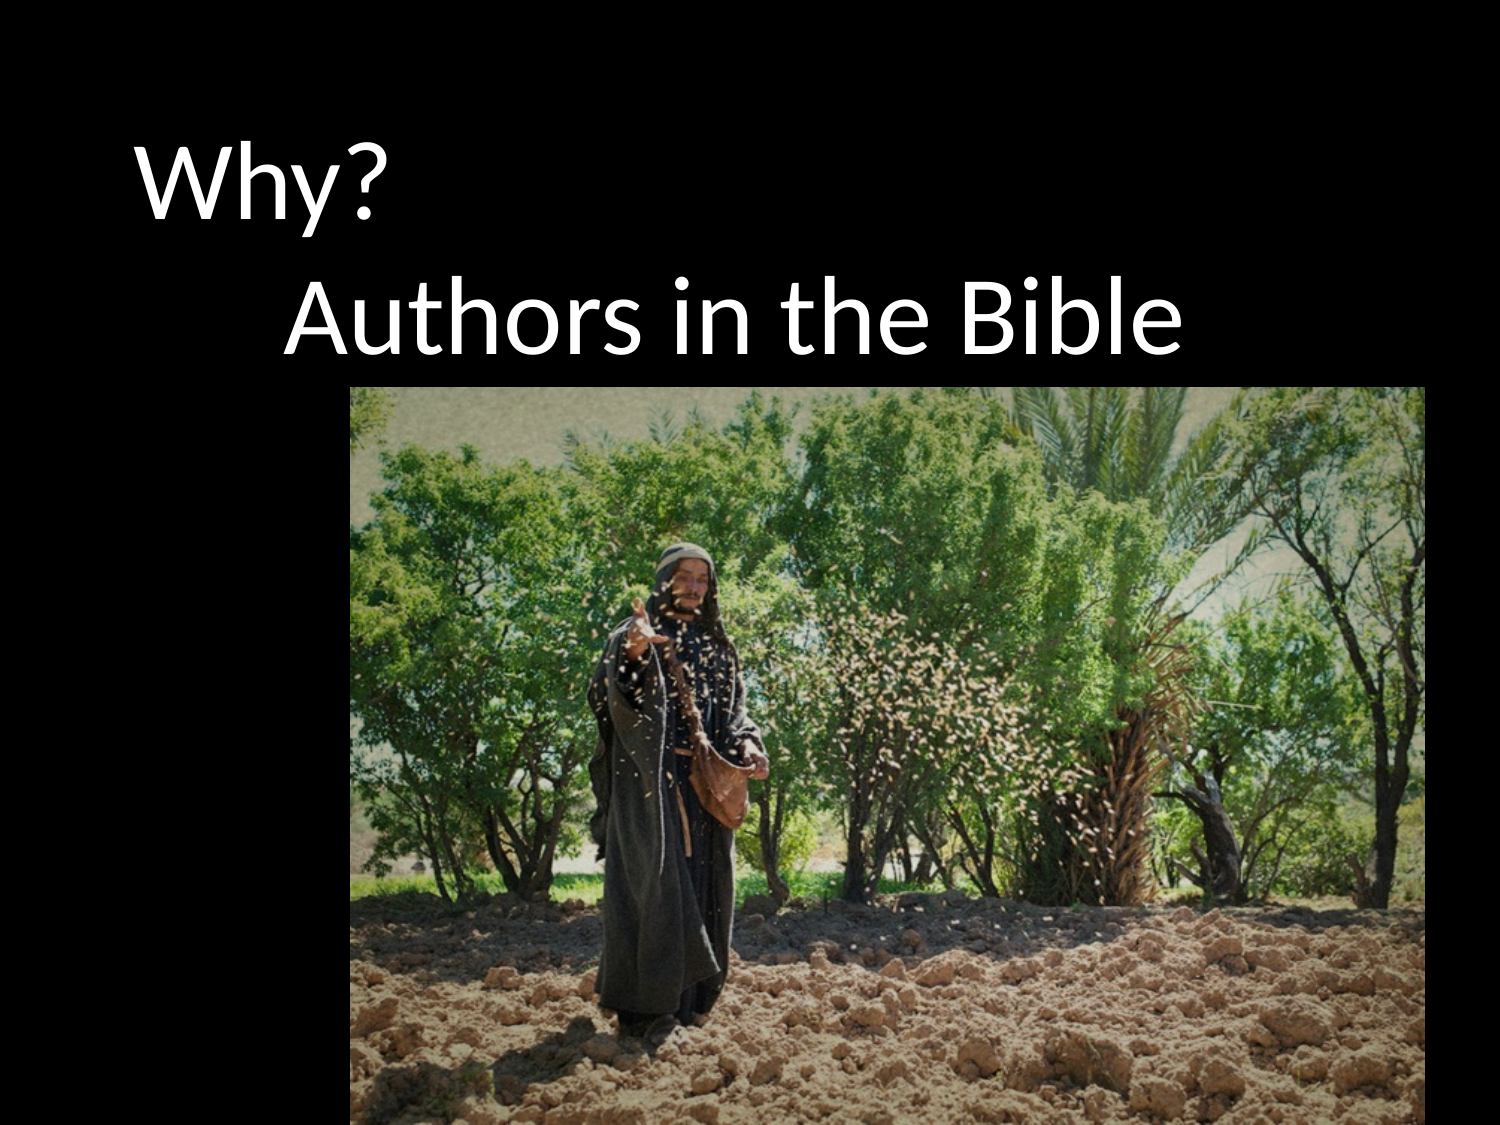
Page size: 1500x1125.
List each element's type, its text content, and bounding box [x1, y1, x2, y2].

text_box Why? Authors in the Bible [118, 99, 1227, 385]
picture [349, 387, 1426, 1125]
